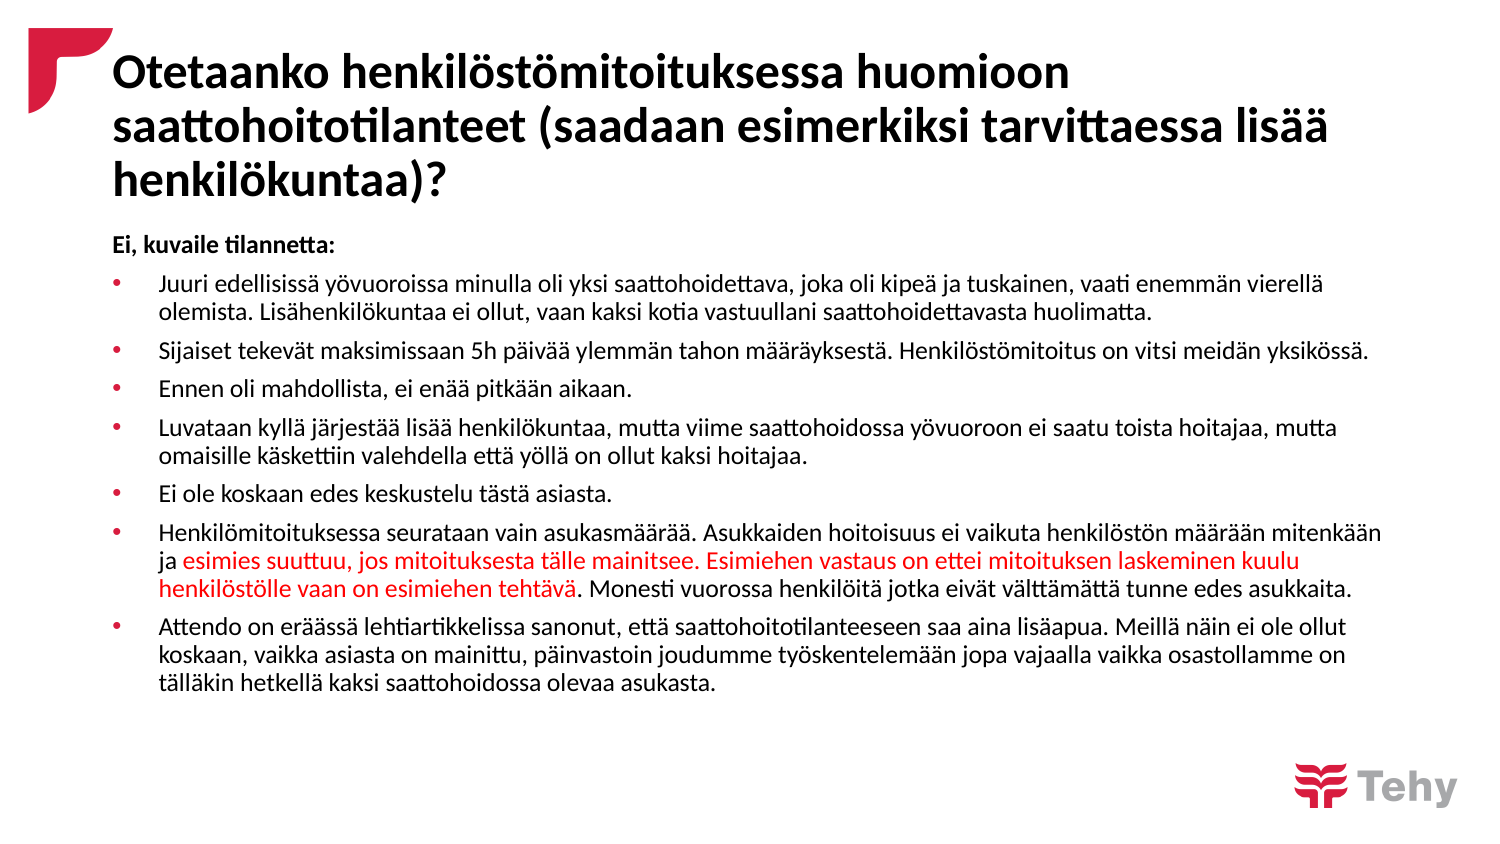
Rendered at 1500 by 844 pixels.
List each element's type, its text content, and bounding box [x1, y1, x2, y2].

picture [1279, 749, 1500, 844]
picture [0, 0, 148, 148]
list Ei, kuvaile tilannetta: Juuri edellisissä yövuoroissa minulla oli yksi saattohoidettava, joka oli kipeä ja tuskainen, vaati enemmän vierellä olemista. Lisähenkilökuntaa ei ollut, vaan kaksi kotia vastuullani saattohoidettavasta huolimatta. Sijaiset tekevät maksimissaan 5h päivää ylemmän tahon määräyksestä. Henkilöstömitoitus on vitsi meidän yksikössä. Ennen oli mahdollista, ei enää pitkään aikaan. Luvataan kyllä järjestää lisää henkilökuntaa, mutta viime saattohoidossa yövuoroon ei saatu toista hoitajaa, mutta omaisille käskettiin valehdella että yöllä on ollut kaksi hoitajaa. Ei ole koskaan edes keskustelu tästä asiasta. Henkilömitoituksessa seurataan vain asukasmäärää. Asukkaiden hoitoisuus ei vaikuta henkilöstön määrään mitenkään ja esimies suuttuu, jos mitoituksesta tälle mainitsee. Esimiehen vastaus on ettei mitoituksen laskeminen kuulu henkilöstölle vaan on esimiehen tehtävä. Monesti vuorossa henkilöitä jotka eivät välttämättä tunne edes asukkaita. Attendo on eräässä lehtiartikkelissa sanonut, että saattohoitotilanteeseen saa aina lisäapua. Meillä näin ei ole ollut koskaan, vaikka asiasta on mainittu, päinvastoin joudumme työskentelemään jopa vajaalla vaikka osastollamme on tälläkin hetkellä kaksi saattohoidossa olevaa asukasta. [112, 224, 1406, 760]
title Otetaanko henkilöstömitoituksessa huomioon saattohoitotilanteet (saadaan esimerkiksi tarvittaessa lisää henkilökuntaa)? [112, 44, 1406, 208]
